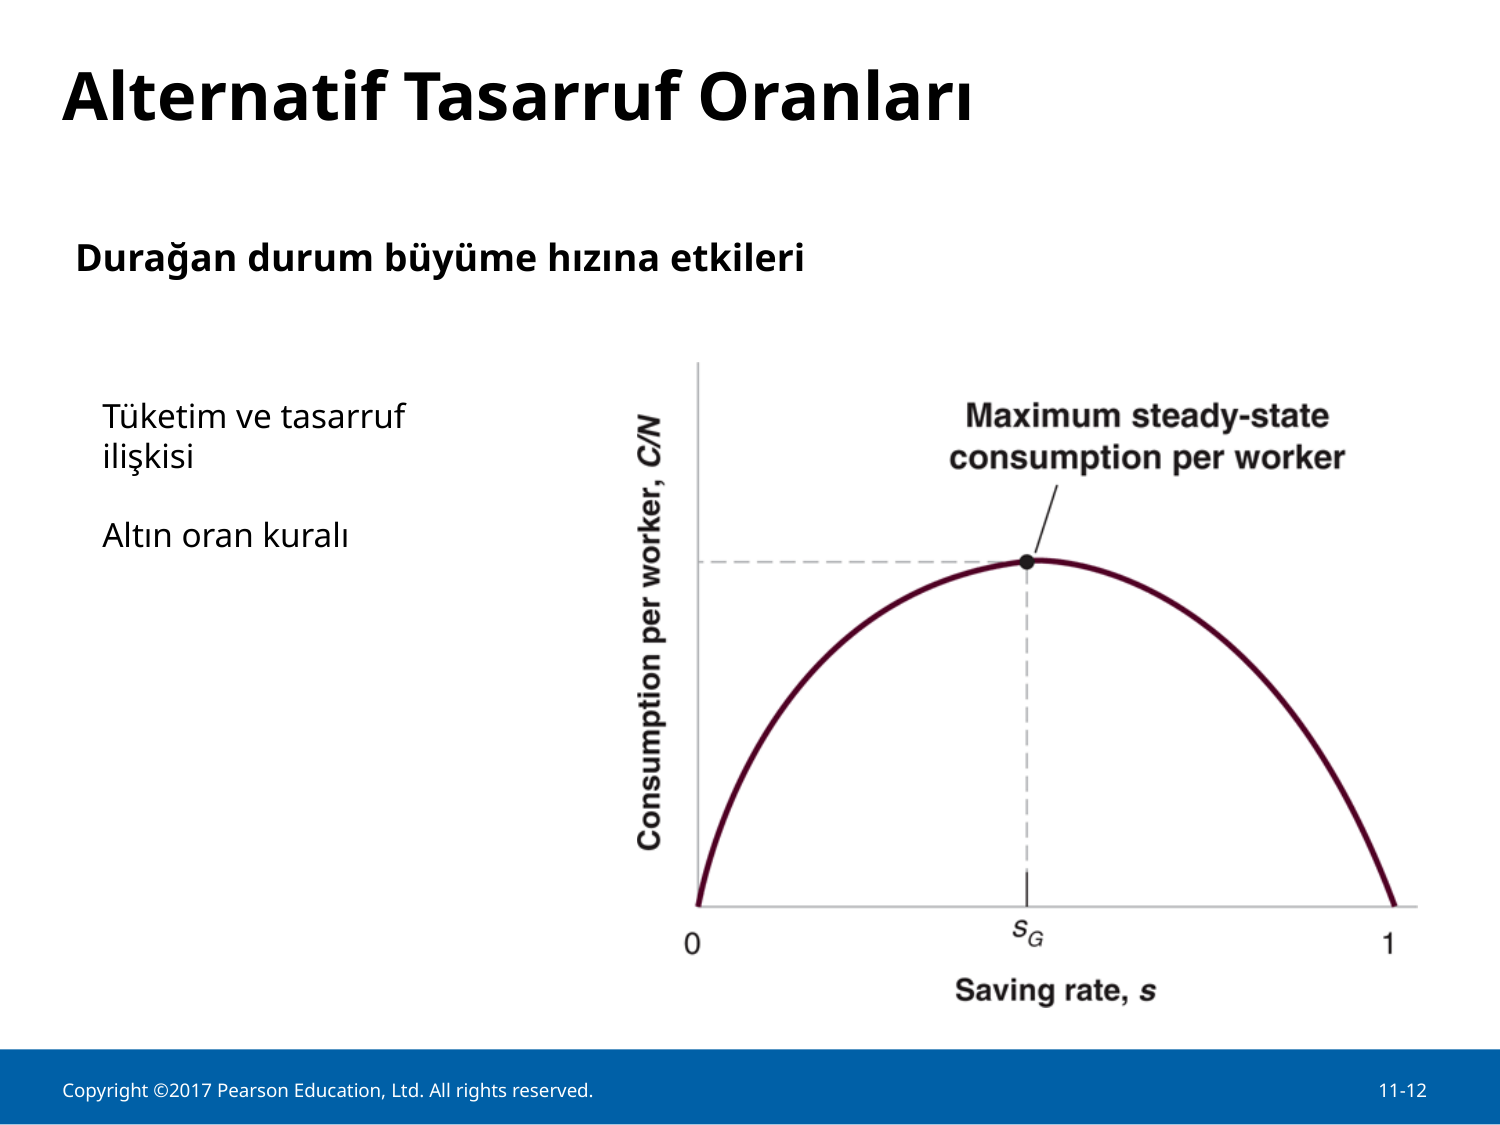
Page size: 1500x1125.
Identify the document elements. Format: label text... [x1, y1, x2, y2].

text_box Durağan durum büyüme hızına etkileri [75, 212, 1463, 300]
text_box Tüketim ve tasarruf ilişkisi Altın oran kuralı [87, 387, 463, 562]
picture [637, 362, 1418, 1008]
title Alternatif Tasarruf Oranları [62, 0, 1450, 188]
